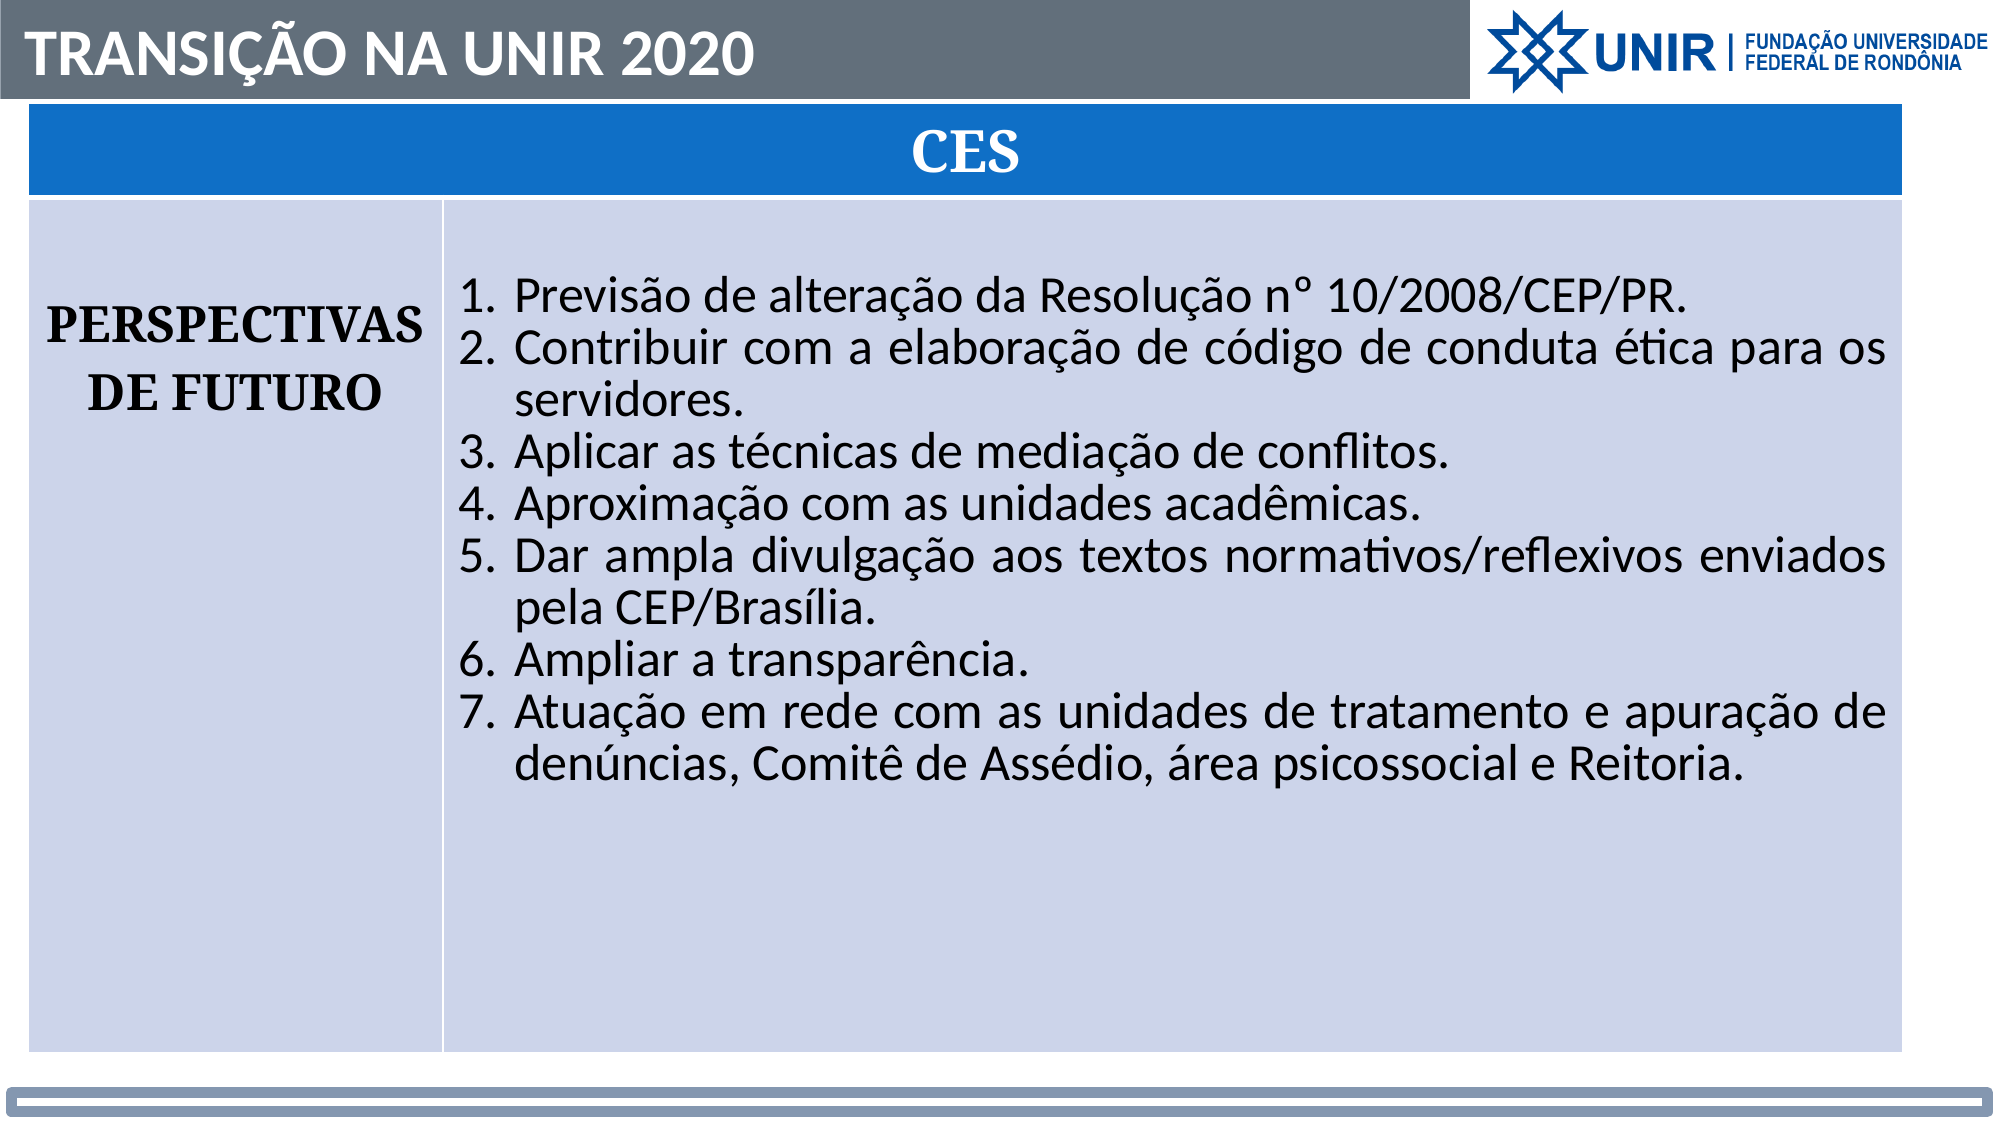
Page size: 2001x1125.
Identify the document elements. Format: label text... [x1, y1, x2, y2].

table_cell PERSPECTIVAS DE FUTURO [29, 200, 442, 1052]
table_header CES [29, 110, 1902, 195]
table_cell Previsão de alteração da Resolução nº 10/2008/CEP/PR. Contribuir com a elaboração de código de conduta ética para os servidores. Aplicar as técnicas de mediação de conflitos. Aproximação com as unidades acadêmicas. Dar ampla divulgação aos textos normativos/reflexivos enviados pela CEP/Brasília. Ampliar a transparência. Atuação em rede com as unidades de tratamento e apuração de denúncias, Comitê de Assédio, área psicossocial e Reitoria. [444, 200, 1902, 1052]
text_box 8 [1894, 1052, 2000, 1119]
text_box [9, 1091, 1989, 1114]
picture [0, 0, 2000, 105]
